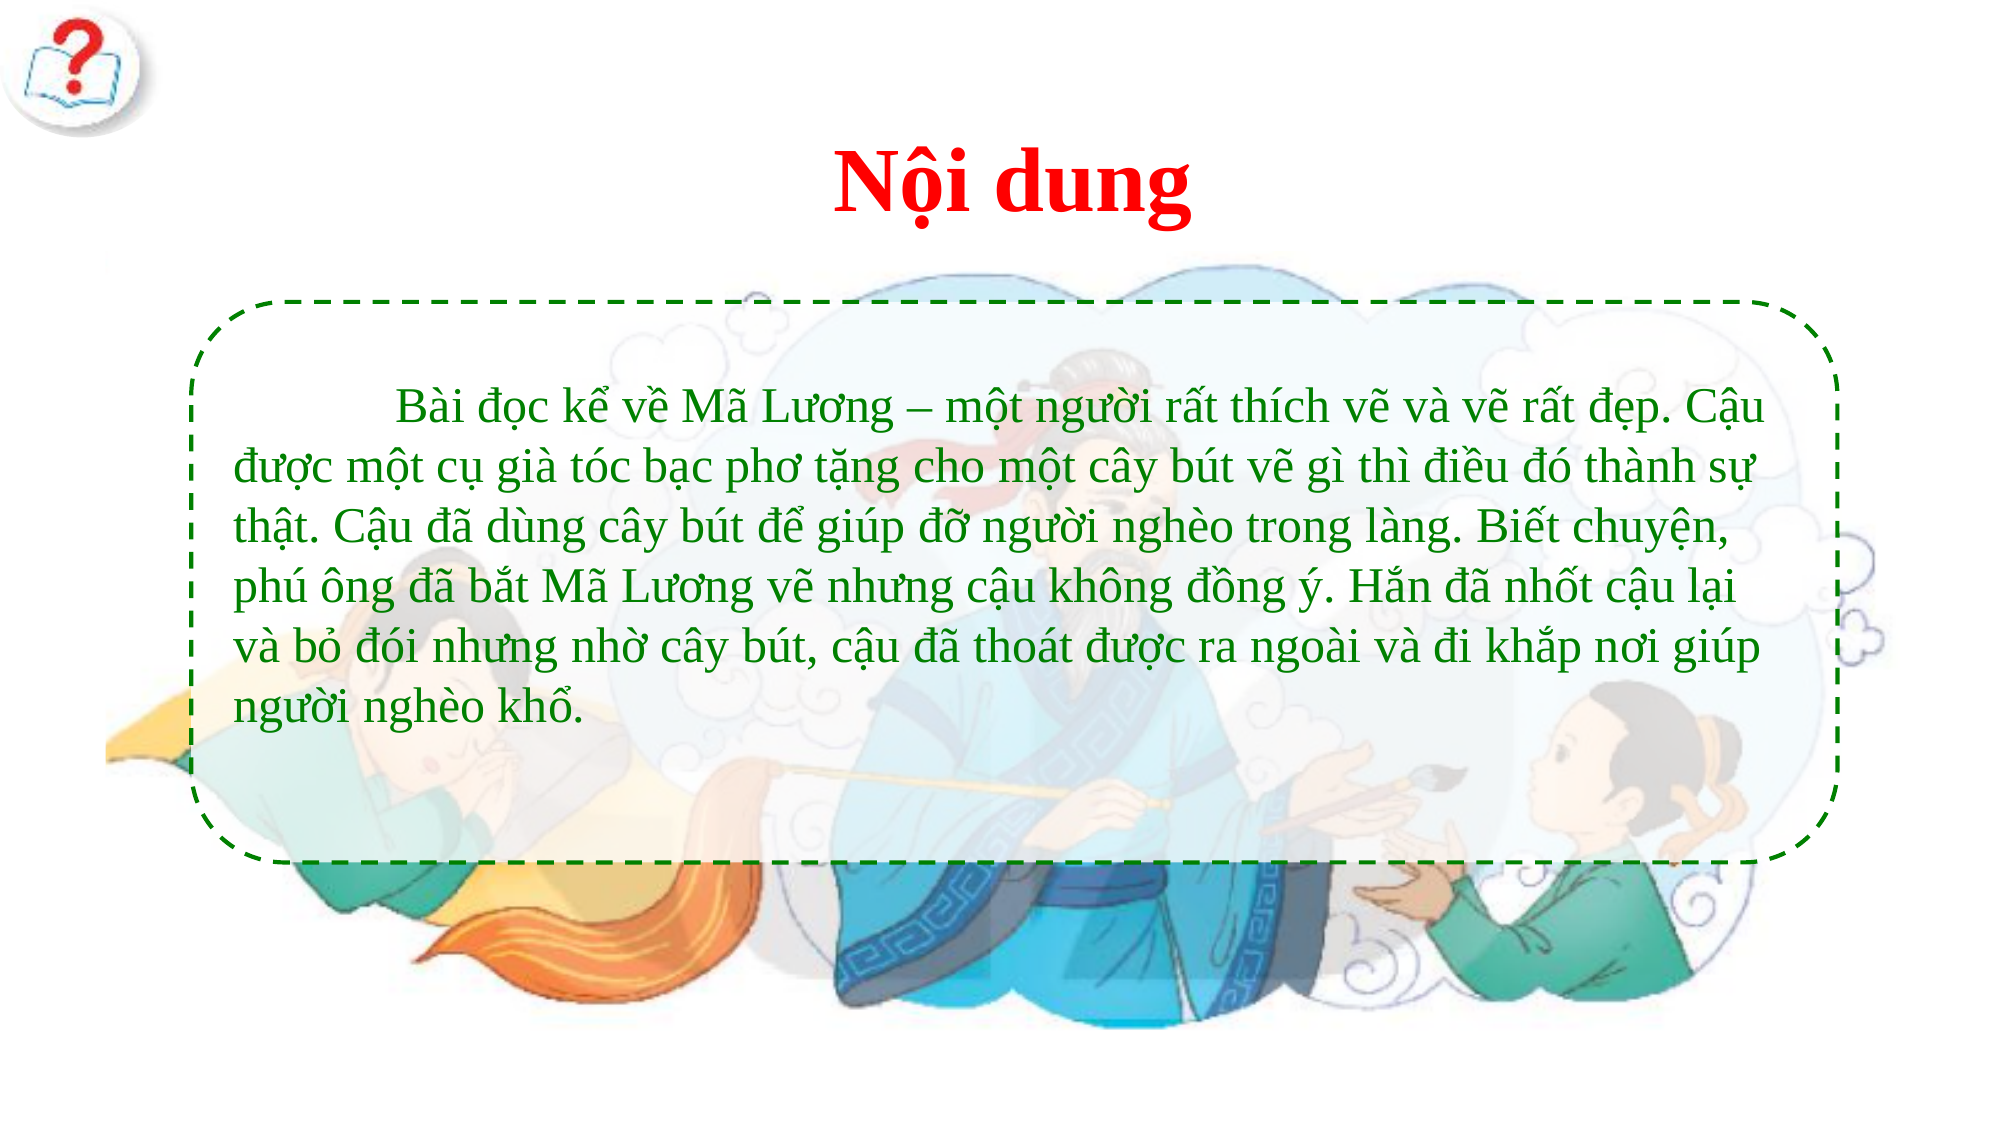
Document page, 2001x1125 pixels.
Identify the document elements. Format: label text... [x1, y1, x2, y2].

picture [105, 251, 1901, 1040]
text_box Nội dung [810, 110, 1428, 240]
picture [0, 0, 165, 138]
